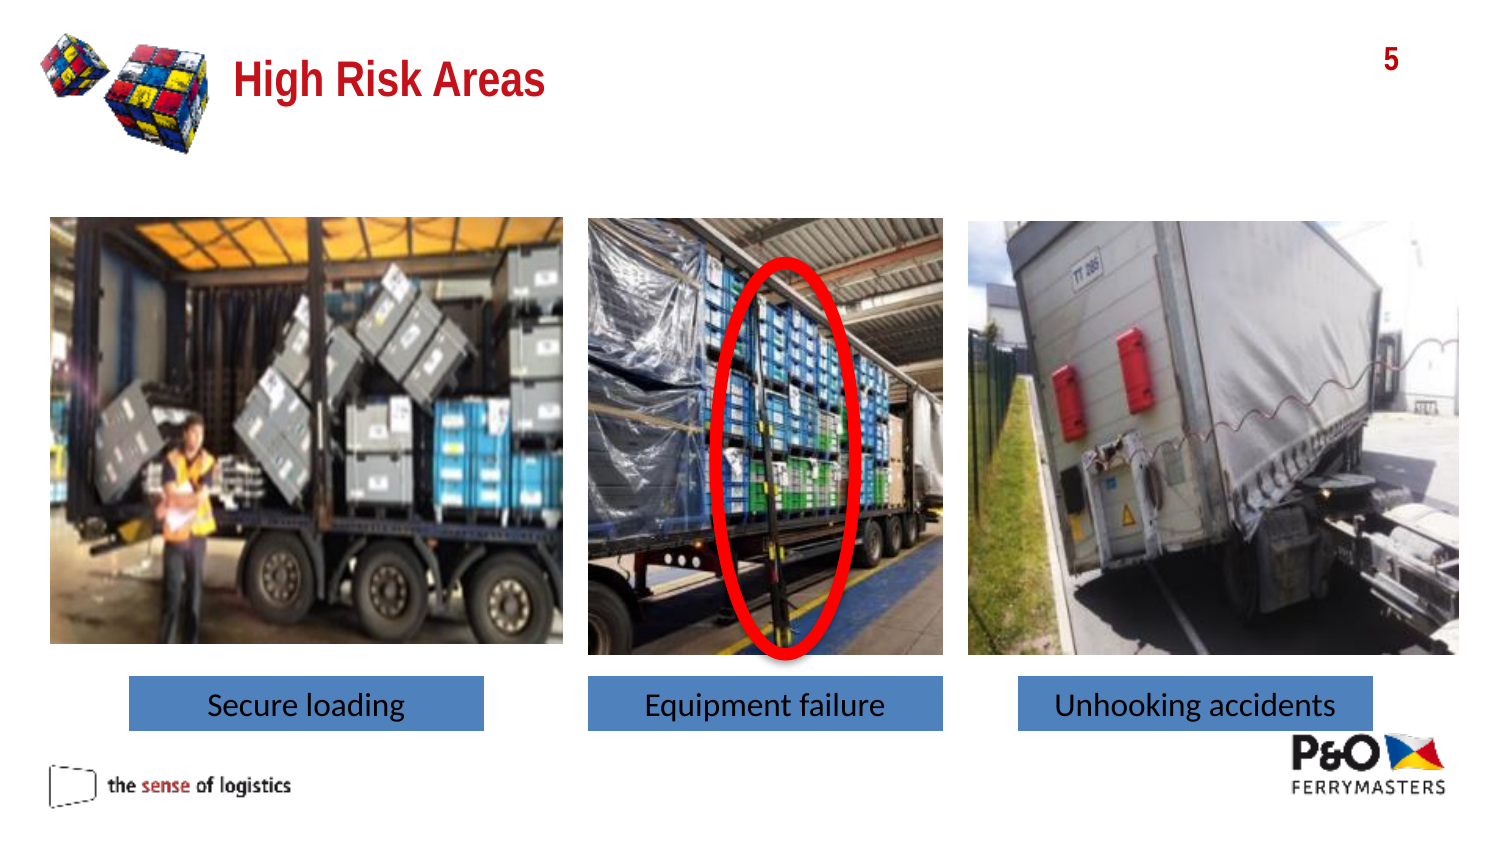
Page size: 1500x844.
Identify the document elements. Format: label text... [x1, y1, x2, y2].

picture [587, 218, 943, 655]
picture [967, 221, 1459, 655]
text_box Equipment failure [588, 676, 943, 731]
picture [50, 217, 563, 645]
picture [40, 754, 300, 820]
title High Risk Areas [233, 46, 1482, 114]
picture [1281, 732, 1457, 797]
picture [30, 31, 222, 159]
text_box Secure loading [129, 676, 484, 731]
text_box Unhooking accidents [1018, 676, 1373, 731]
